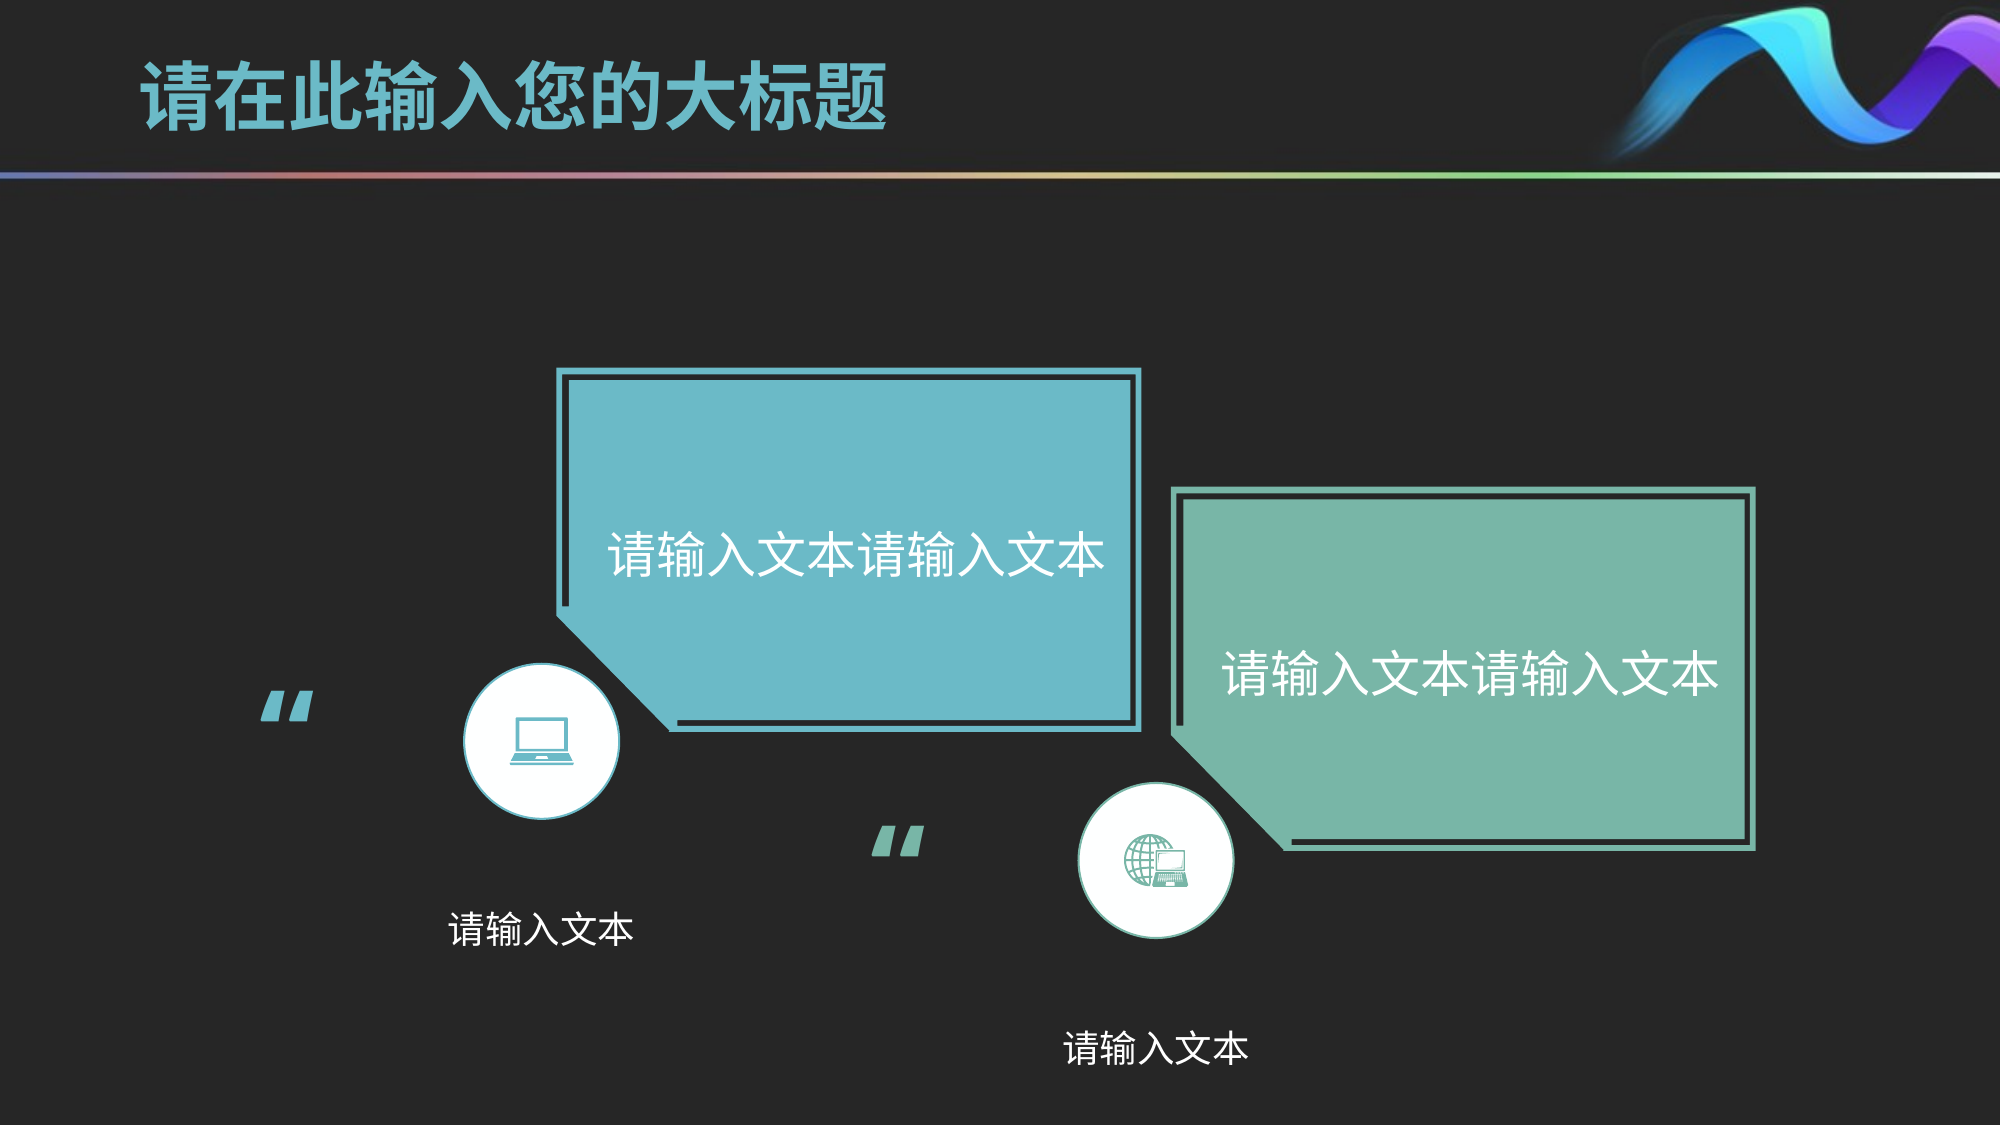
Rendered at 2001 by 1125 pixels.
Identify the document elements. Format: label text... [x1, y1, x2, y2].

text_box “ [244, 648, 412, 814]
text_box [463, 662, 621, 820]
text_box “ [856, 782, 1024, 948]
text_box 请输入文本请输入文本 [1169, 485, 1757, 853]
text_box 请输入文本请输入文本 [555, 366, 1143, 733]
picture [0, 0, 2000, 1125]
text_box [1123, 833, 1190, 888]
text_box [1077, 781, 1235, 940]
text_box 请输入文本 [996, 982, 1316, 1091]
text_box 请输入文本 [381, 863, 702, 972]
title 请在此输入您的大标题 [123, 30, 1644, 171]
text_box [508, 716, 575, 767]
